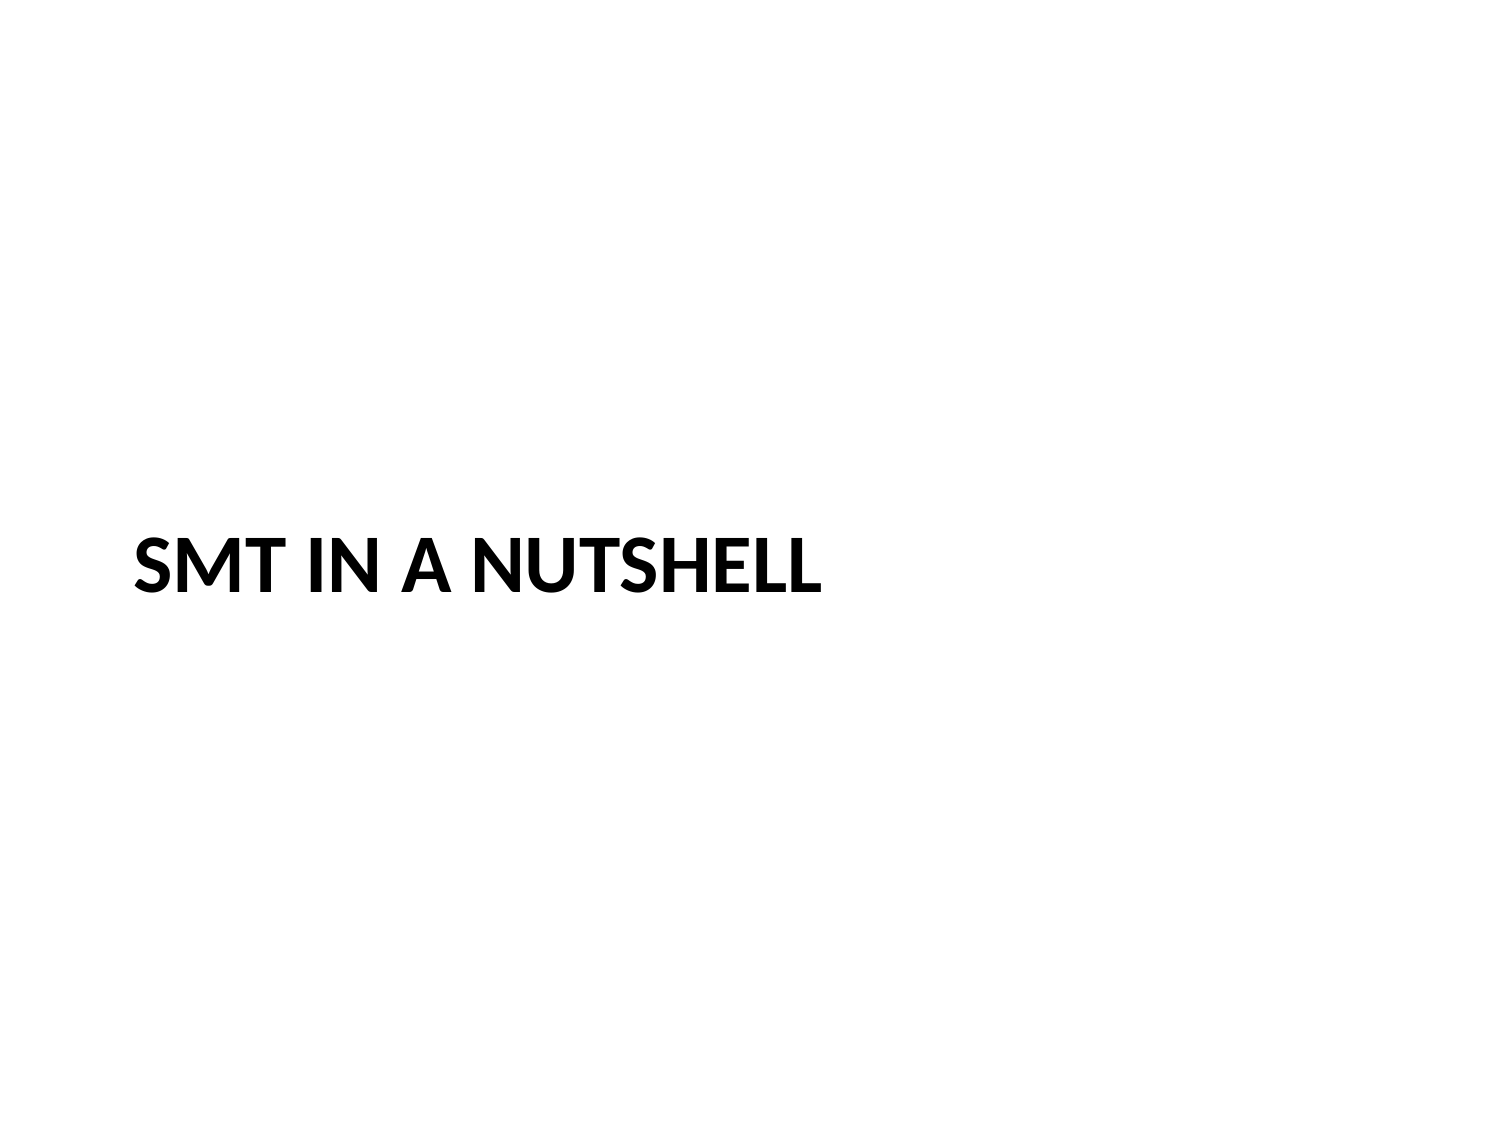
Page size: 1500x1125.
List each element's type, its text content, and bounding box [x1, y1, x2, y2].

title SMT in a nutshell [118, 501, 1394, 725]
